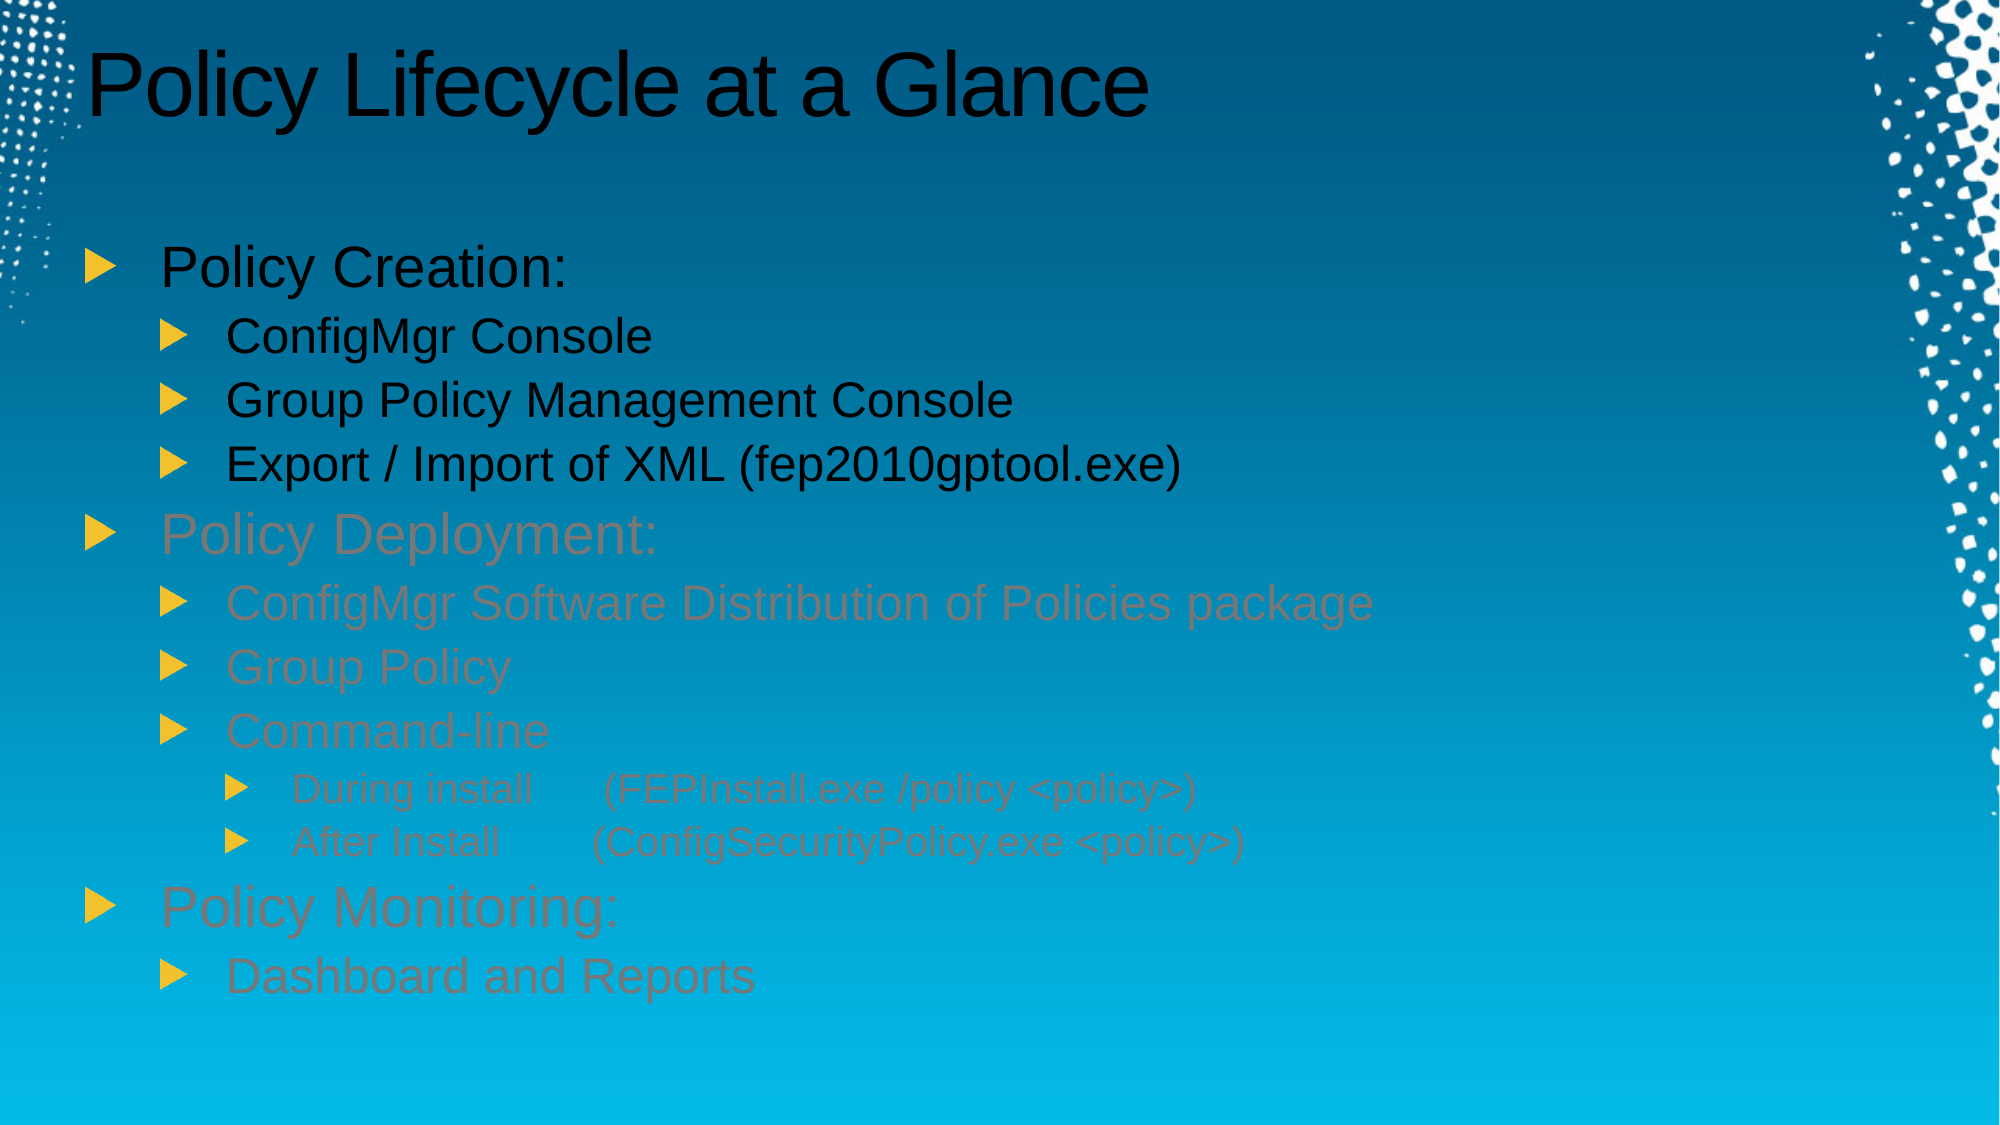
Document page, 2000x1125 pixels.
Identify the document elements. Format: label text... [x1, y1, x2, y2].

picture [86, 515, 114, 549]
picture [1988, 547, 2000, 561]
picture [1980, 460, 1987, 469]
picture [1995, 582, 2000, 595]
picture [1969, 625, 1985, 642]
picture [33, 0, 42, 10]
picture [161, 320, 186, 349]
picture [1970, 426, 1980, 436]
picture [10, 69, 17, 78]
picture [6, 97, 12, 105]
picture [1950, 359, 1960, 366]
picture [1928, 399, 1939, 415]
picture [1925, 141, 1935, 155]
picture [1914, 274, 1920, 291]
picture [42, 31, 53, 39]
picture [1952, 502, 1967, 516]
picture [1953, 301, 1962, 312]
picture [55, 62, 62, 69]
picture [1990, 492, 2000, 505]
picture [1963, 335, 1972, 344]
picture [24, 72, 32, 79]
picture [1938, 122, 1950, 133]
picture [45, 16, 55, 24]
picture [1955, 246, 1965, 256]
picture [58, 32, 66, 41]
picture [33, 116, 40, 124]
picture [1994, 382, 2000, 391]
picture [1960, 392, 1970, 403]
picture [1932, 235, 1943, 241]
picture [43, 42, 49, 53]
picture [30, 14, 40, 23]
title Policy Lifecycle at a Glance [85, 37, 1914, 138]
picture [0, 24, 9, 33]
picture [1942, 465, 1958, 483]
picture [1929, 27, 1945, 45]
picture [1981, 604, 2000, 620]
picture [11, 55, 21, 64]
picture [161, 715, 185, 743]
picture [31, 131, 37, 138]
picture [1898, 188, 1912, 198]
picture [17, 129, 23, 136]
picture [86, 888, 114, 922]
picture [29, 27, 38, 38]
picture [1988, 691, 2000, 709]
picture [1993, 321, 2000, 339]
picture [18, 0, 29, 6]
picture [1935, 431, 1946, 449]
picture [1991, 747, 2000, 765]
picture [1926, 344, 1939, 358]
picture [1911, 223, 1918, 230]
picture [47, 0, 57, 10]
picture [161, 384, 186, 413]
picture [1915, 109, 1924, 119]
picture [1979, 657, 1995, 676]
picture [1991, 637, 2000, 652]
picture [1963, 278, 1976, 291]
picture [1992, 438, 2000, 448]
picture [1963, 589, 1976, 607]
picture [1968, 481, 1978, 492]
picture [18, 13, 26, 19]
picture [1973, 368, 1982, 380]
picture [56, 47, 64, 55]
picture [1930, 291, 1941, 297]
picture [33, 88, 42, 97]
picture [34, 101, 43, 111]
picture [28, 42, 36, 53]
picture [1919, 367, 1930, 378]
picture [1914, 308, 1929, 326]
picture [1963, 535, 1977, 550]
picture [0, 155, 5, 163]
picture [1935, 0, 2000, 306]
picture [1982, 714, 1993, 729]
picture [1922, 200, 1934, 207]
picture [1957, 187, 1971, 200]
picture [1978, 517, 1987, 527]
picture [16, 22, 23, 34]
picture [1892, 212, 1902, 216]
picture [1958, 445, 1968, 460]
picture [86, 249, 114, 282]
picture [1983, 404, 1992, 414]
picture [1925, 87, 1941, 99]
picture [16, 143, 21, 151]
picture [226, 775, 246, 799]
picture [1974, 683, 1985, 694]
picture [161, 960, 185, 988]
picture [1946, 525, 1956, 533]
picture [226, 829, 247, 852]
picture [13, 41, 25, 49]
picture [3, 10, 11, 18]
picture [1941, 324, 1952, 332]
picture [1955, 557, 1965, 573]
picture [1935, 177, 1945, 189]
picture [54, 76, 60, 83]
picture [1945, 213, 1955, 220]
picture [41, 59, 48, 67]
picture [1942, 269, 1953, 276]
picture [1984, 349, 1992, 357]
picture [1935, 379, 1948, 391]
picture [161, 651, 185, 679]
picture [1972, 312, 1985, 322]
picture [1972, 570, 1986, 583]
picture [0, 40, 9, 45]
picture [1948, 413, 1958, 424]
picture [9, 84, 15, 91]
picture [1889, 152, 1901, 166]
picture [38, 74, 47, 80]
picture [1946, 155, 1961, 167]
list Policy Creation: ConfigMgr Console Group Policy Management Console Export / Import of XML (fep2010gptool.exe) Policy Deployment: ConfigMgr Software Distribution of Policies package Group Policy Command-line During install (FEPInstall.exe /policy <policy>) After Install (ConfigSecurityPolicy.exe <policy>) Policy Monitoring: Dashboard and Reports [85, 237, 1914, 1035]
picture [1921, 0, 1934, 8]
picture [161, 448, 186, 477]
picture [161, 587, 185, 615]
picture [26, 57, 34, 68]
picture [1914, 164, 1923, 177]
picture [1920, 257, 1932, 264]
